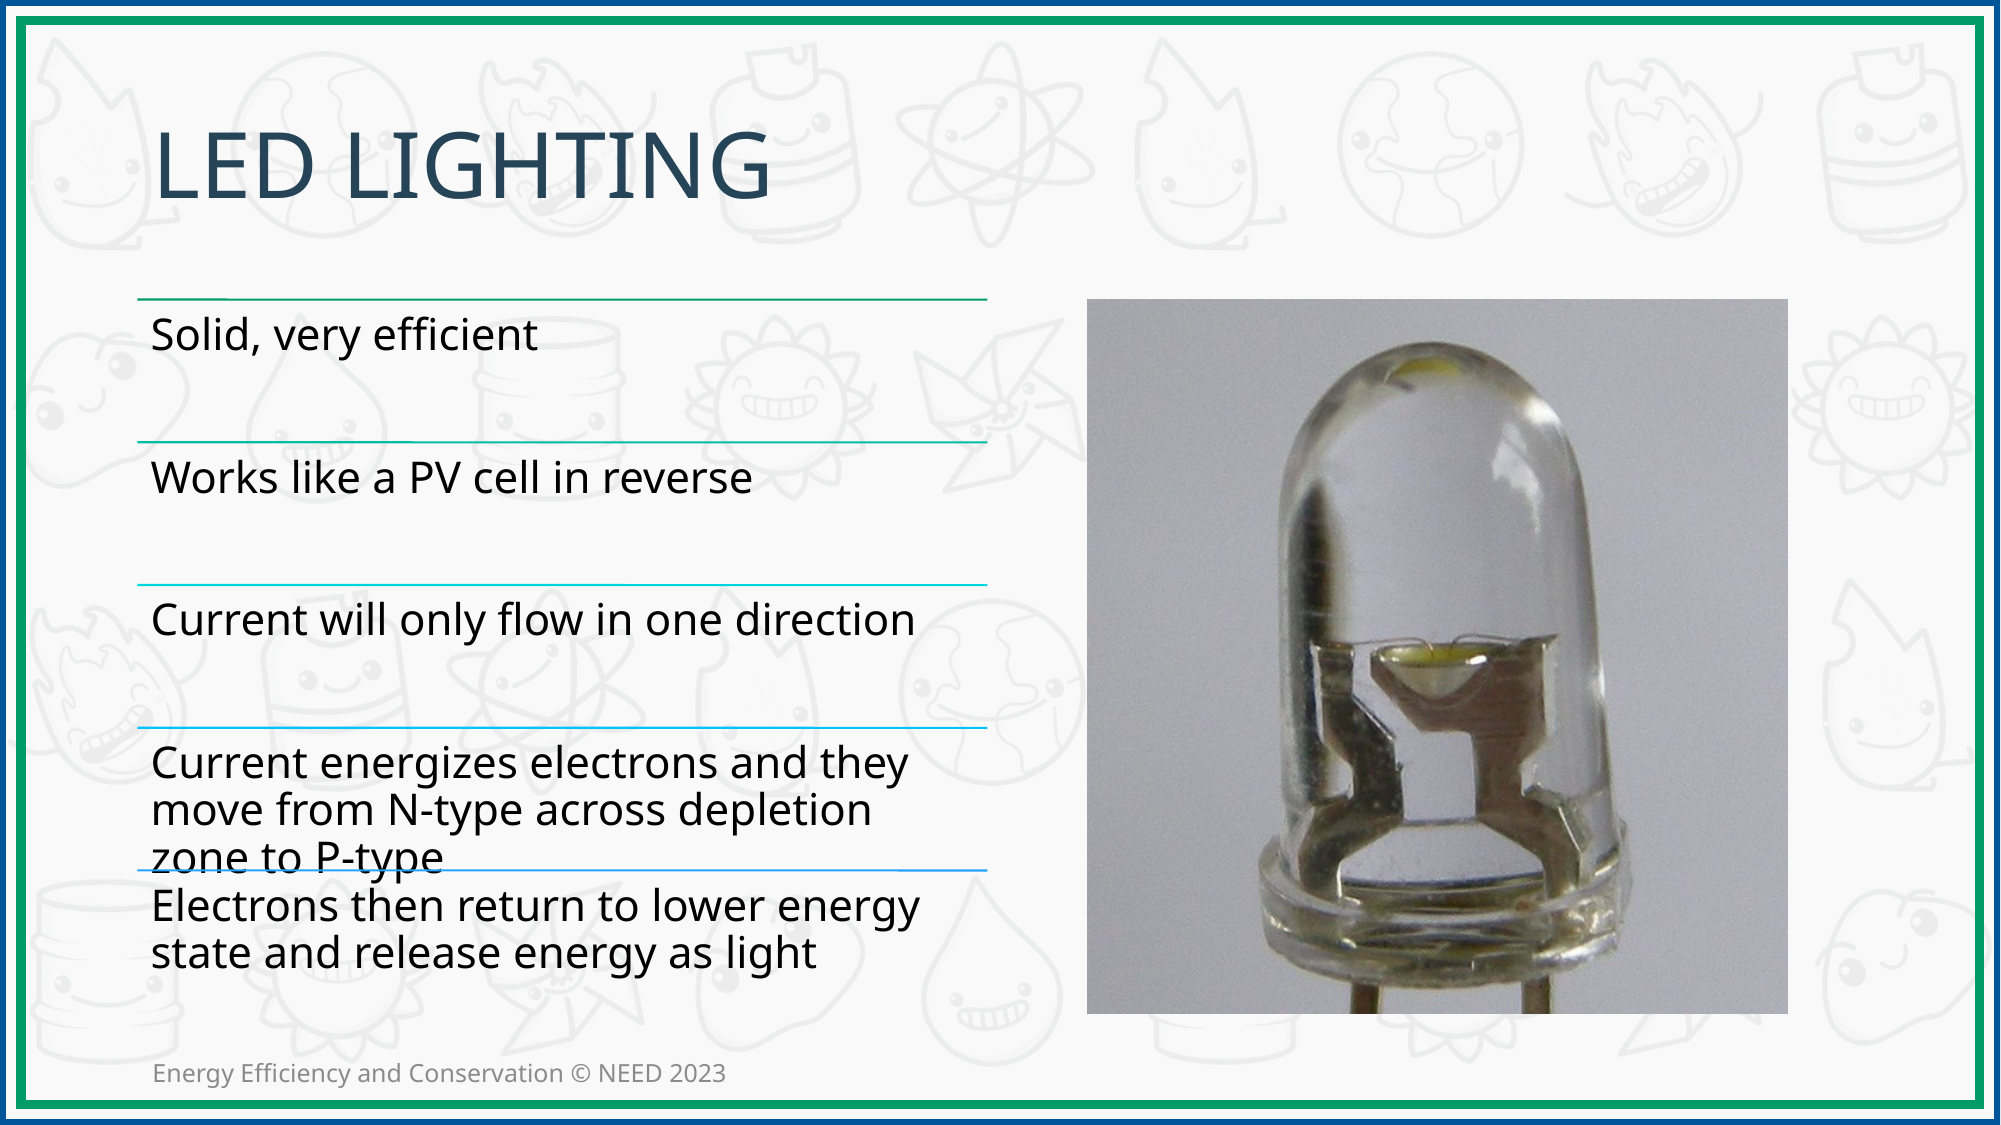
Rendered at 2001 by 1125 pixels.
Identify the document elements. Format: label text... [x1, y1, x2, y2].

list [1087, 299, 1788, 1014]
title LED Lighting [137, 59, 1863, 278]
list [137, 299, 988, 1014]
footer Energy Efficiency and Conservation © NEED 2023 [137, 1044, 1156, 1105]
